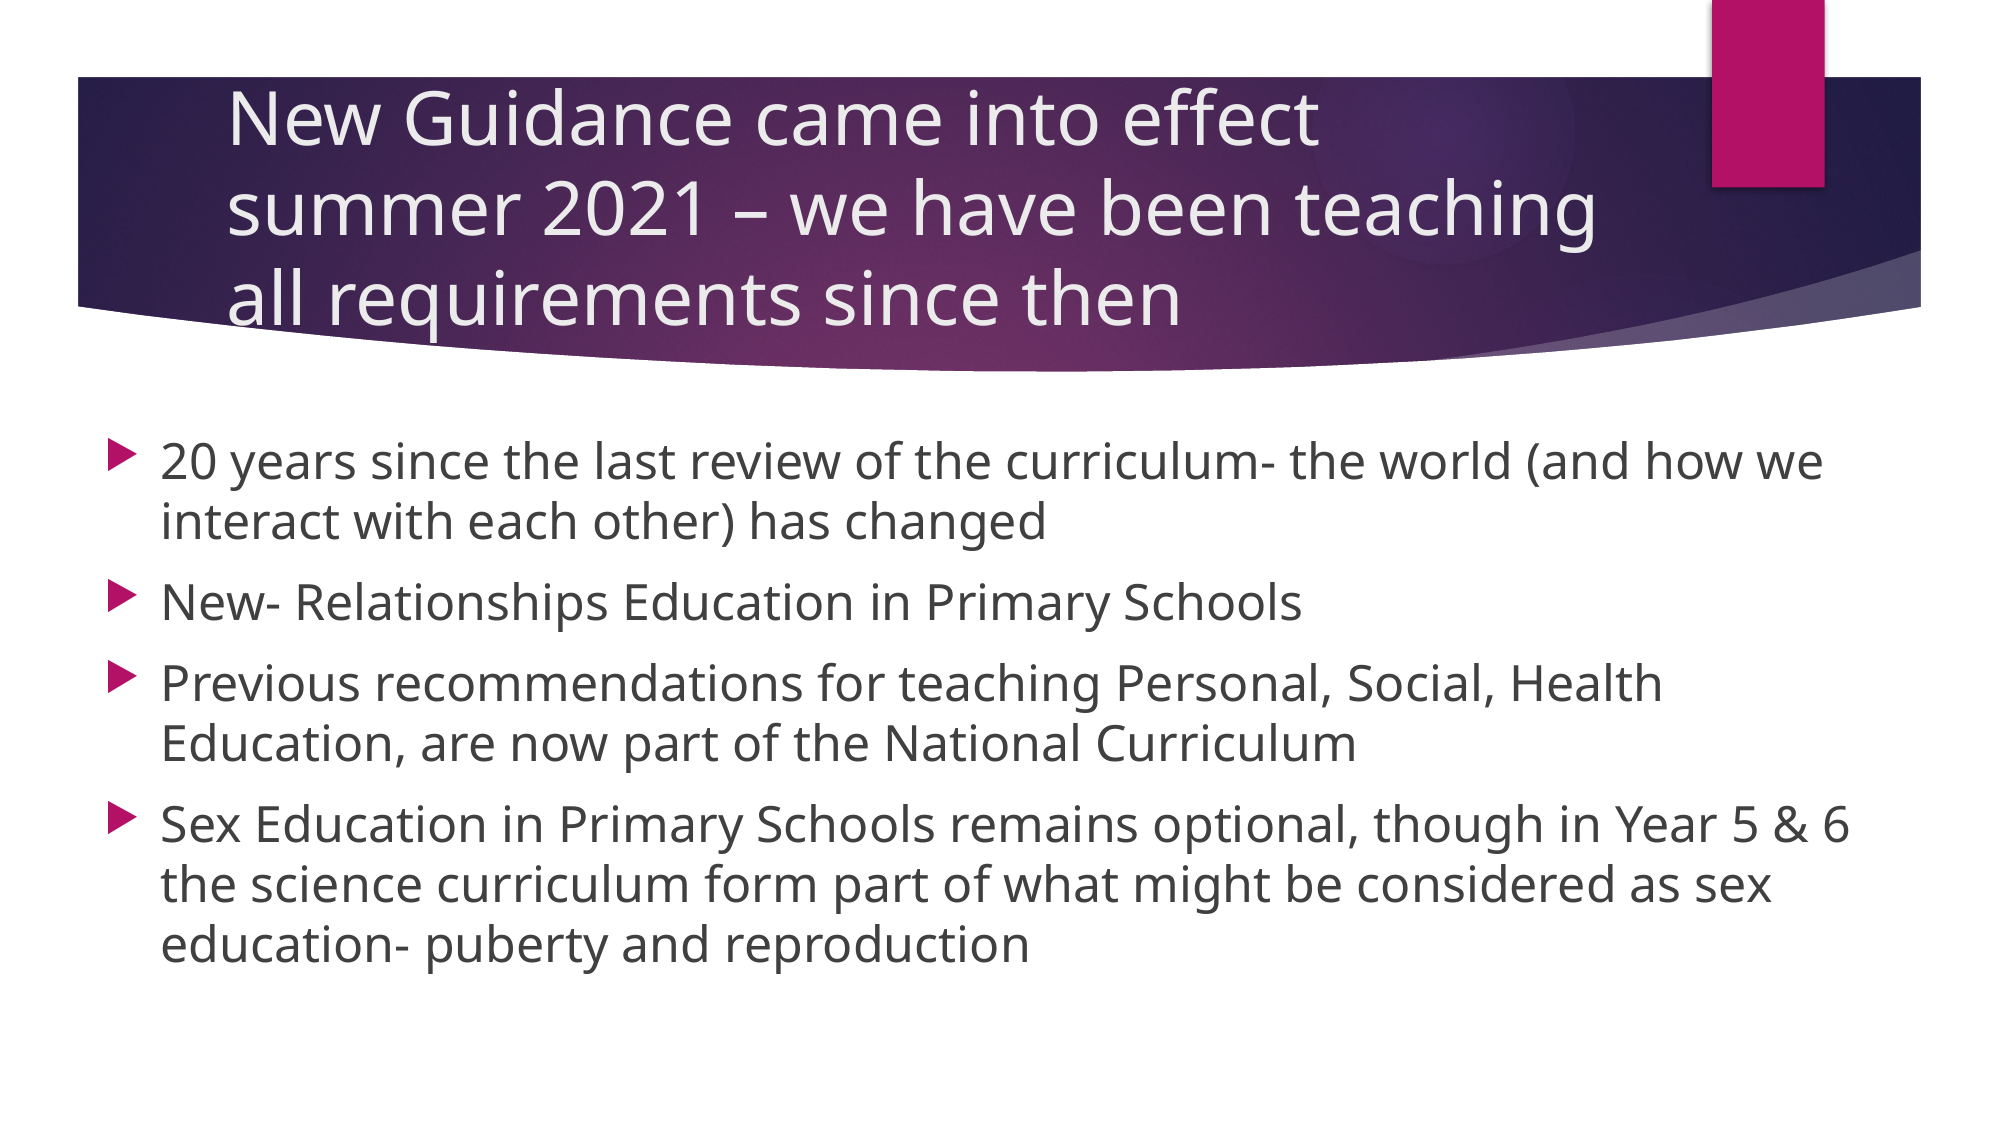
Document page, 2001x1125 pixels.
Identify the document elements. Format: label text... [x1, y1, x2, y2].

title New Guidance came into effect summer 2021 – we have been teaching all requirements since then [211, 147, 1649, 264]
list 20 years since the last review of the curriculum- the world (and how we interact with each other) has changed New- Relationships Education in Primary Schools Previous recommendations for teaching Personal, Social, Health Education, are now part of the National Curriculum Sex Education in Primary Schools remains optional, though in Year 5 & 6 the science curriculum form part of what might be considered as sex education- puberty and reproduction [89, 422, 1899, 1073]
